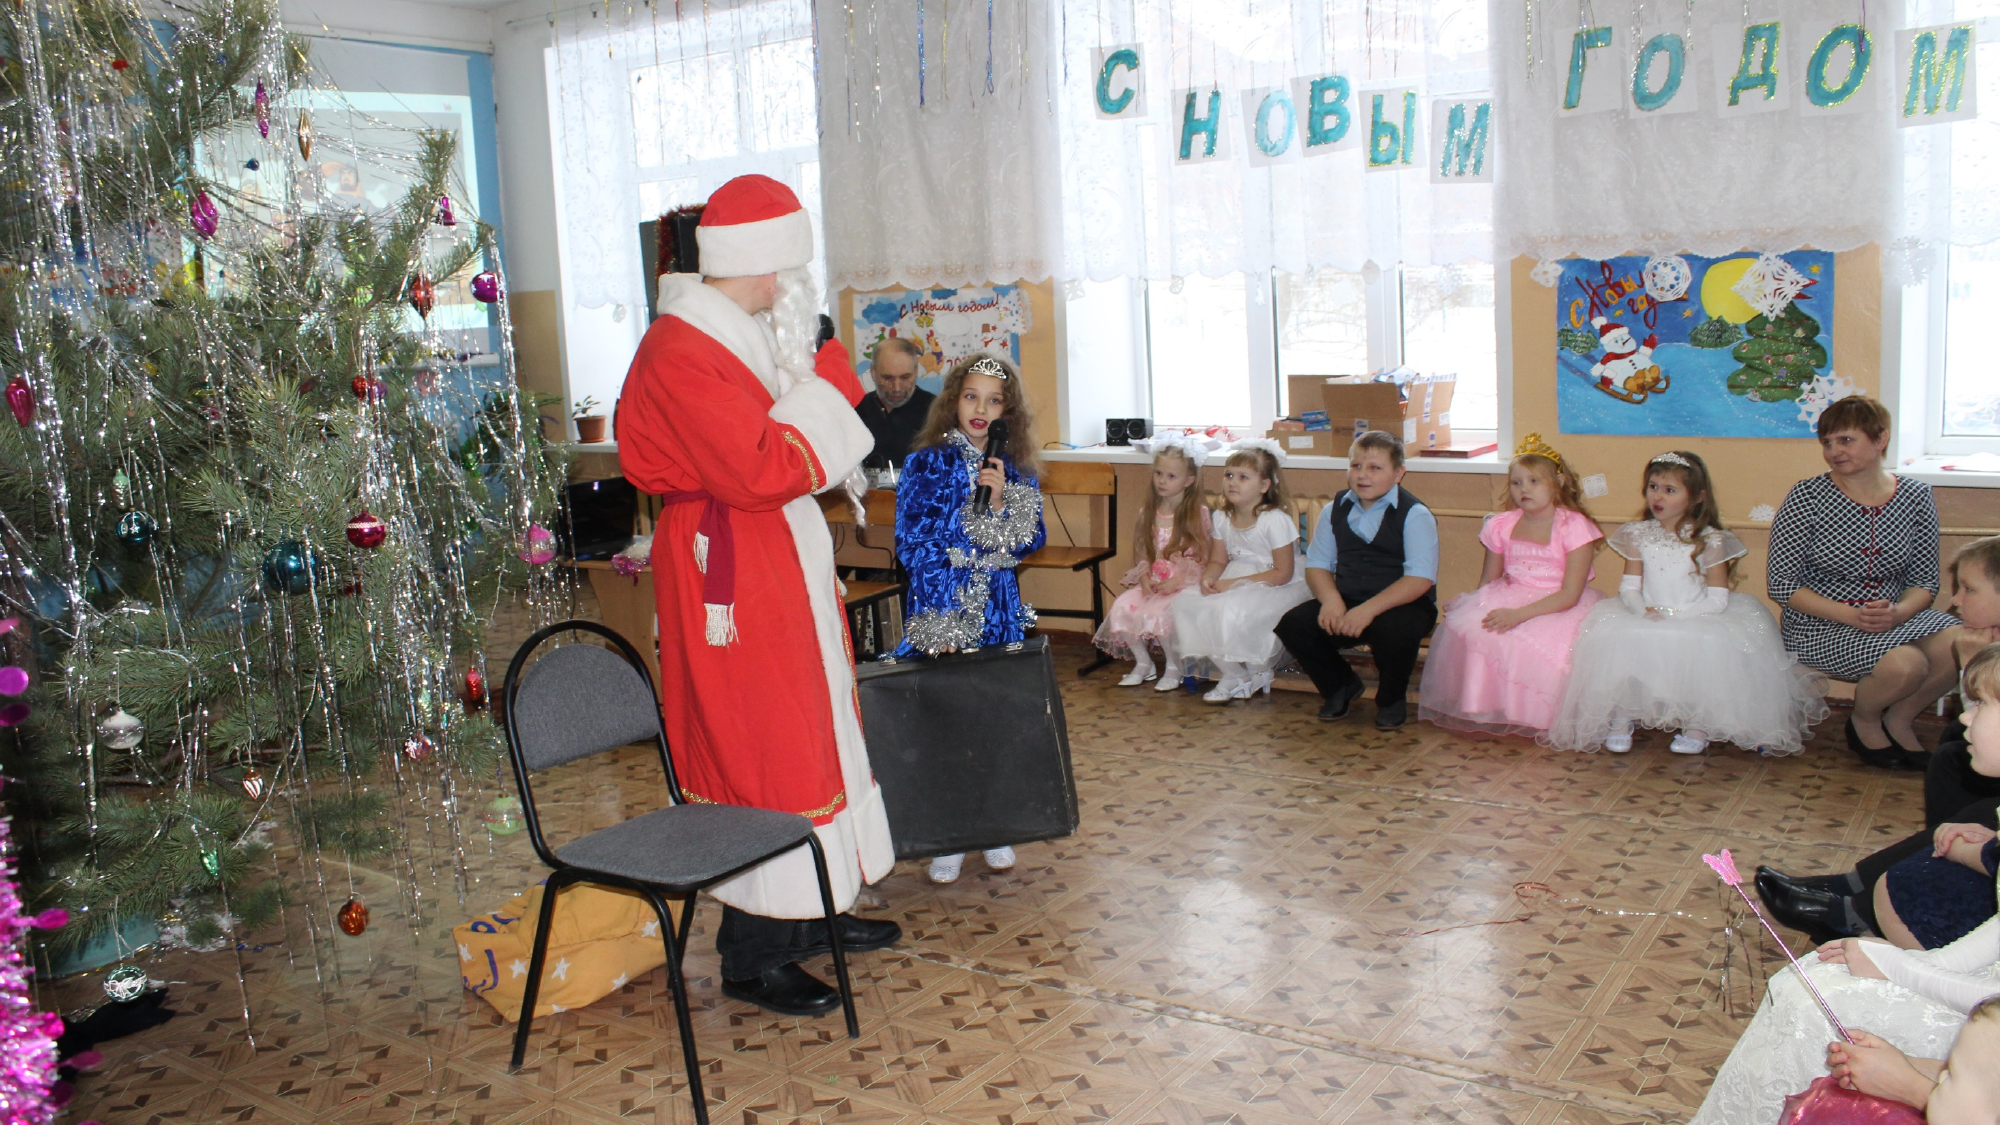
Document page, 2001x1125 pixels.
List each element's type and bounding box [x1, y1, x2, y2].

list [0, 0, 2000, 1125]
